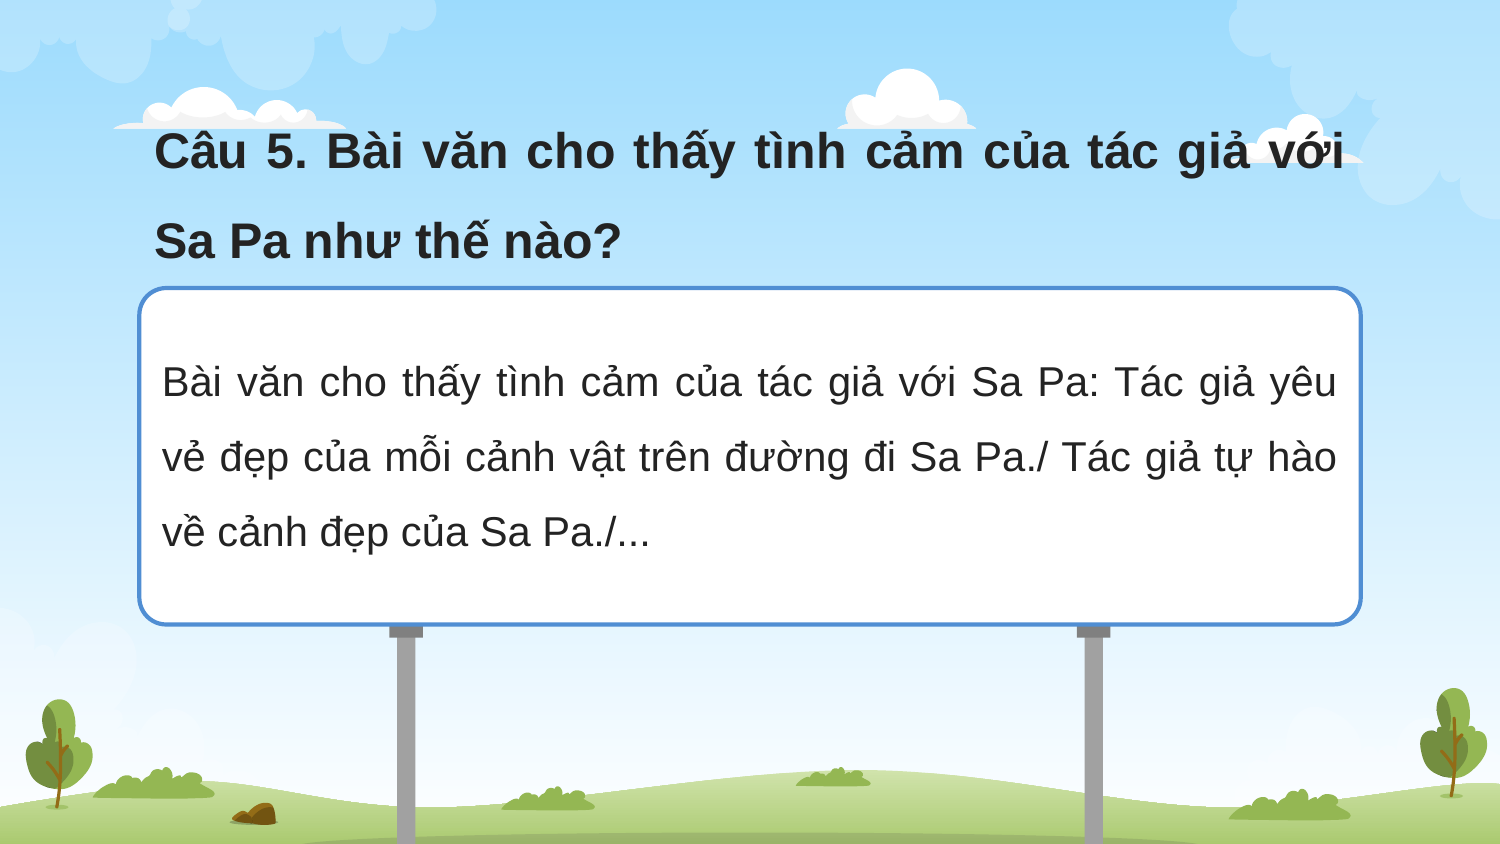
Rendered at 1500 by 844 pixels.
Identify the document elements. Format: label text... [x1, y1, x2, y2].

text_box Bài văn cho thấy tình cảm của tác giả với Sa Pa: Tác giả yêu vẻ đẹp của mỗi cảnh vật trên đường đi Sa Pa./ Tác giả tự hào về cảnh đẹp của Sa Pa./... [137, 285, 1363, 627]
text_box Câu 5. Bài văn cho thấy tình cảm của tác giả với Sa Pa như thế nào? [139, 81, 1361, 277]
